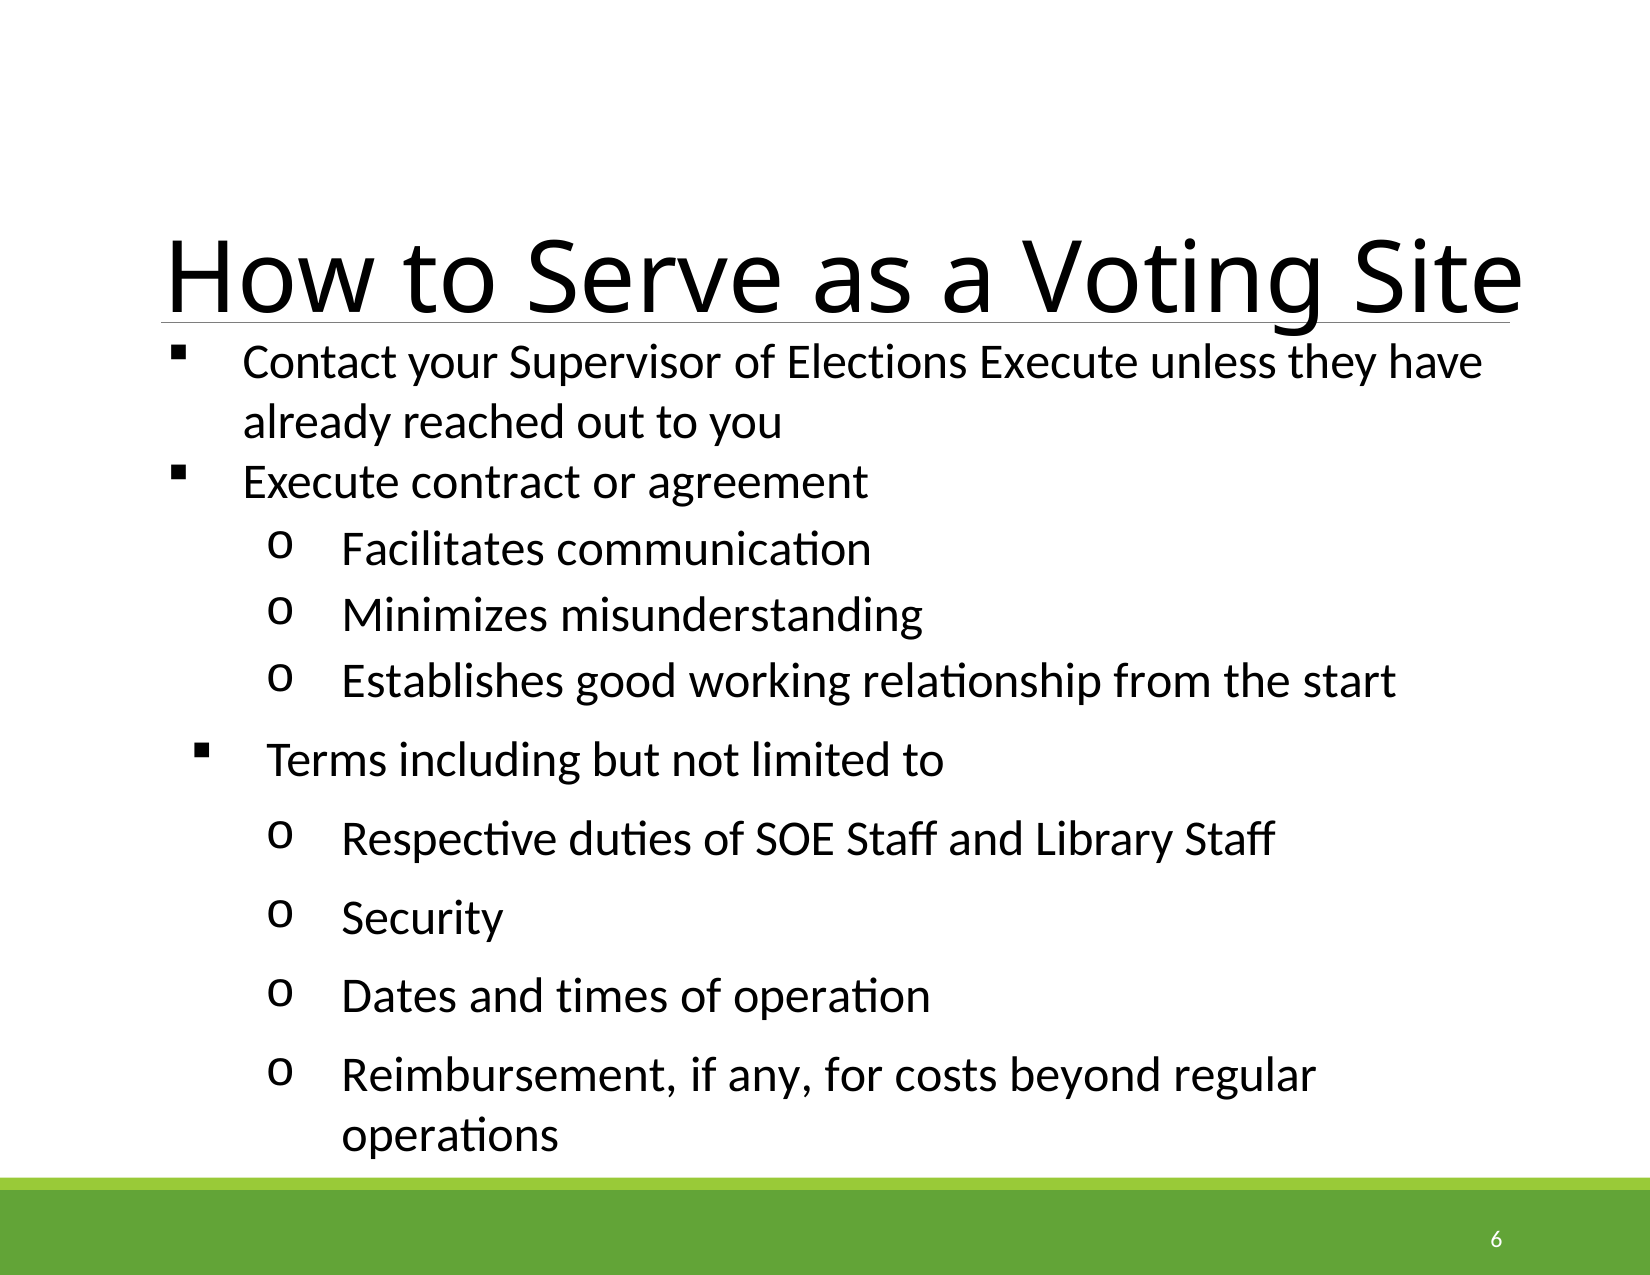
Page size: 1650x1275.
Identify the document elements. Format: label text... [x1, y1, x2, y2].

list Contact your Supervisor of Elections Execute unless they have already reached out to you Execute contract or agreement Facilitates communication Minimizes misunderstanding Establishes good working relationship from the start Terms including but not limited to Respective duties of SOE Staff and Library Staff Security Dates and times of operation Reimbursement, if any, for costs beyond regular operations [149, 328, 1501, 1162]
title How to Serve as a Voting Site [115, 113, 1535, 426]
slide_number 6 [1473, 1211, 1525, 1275]
